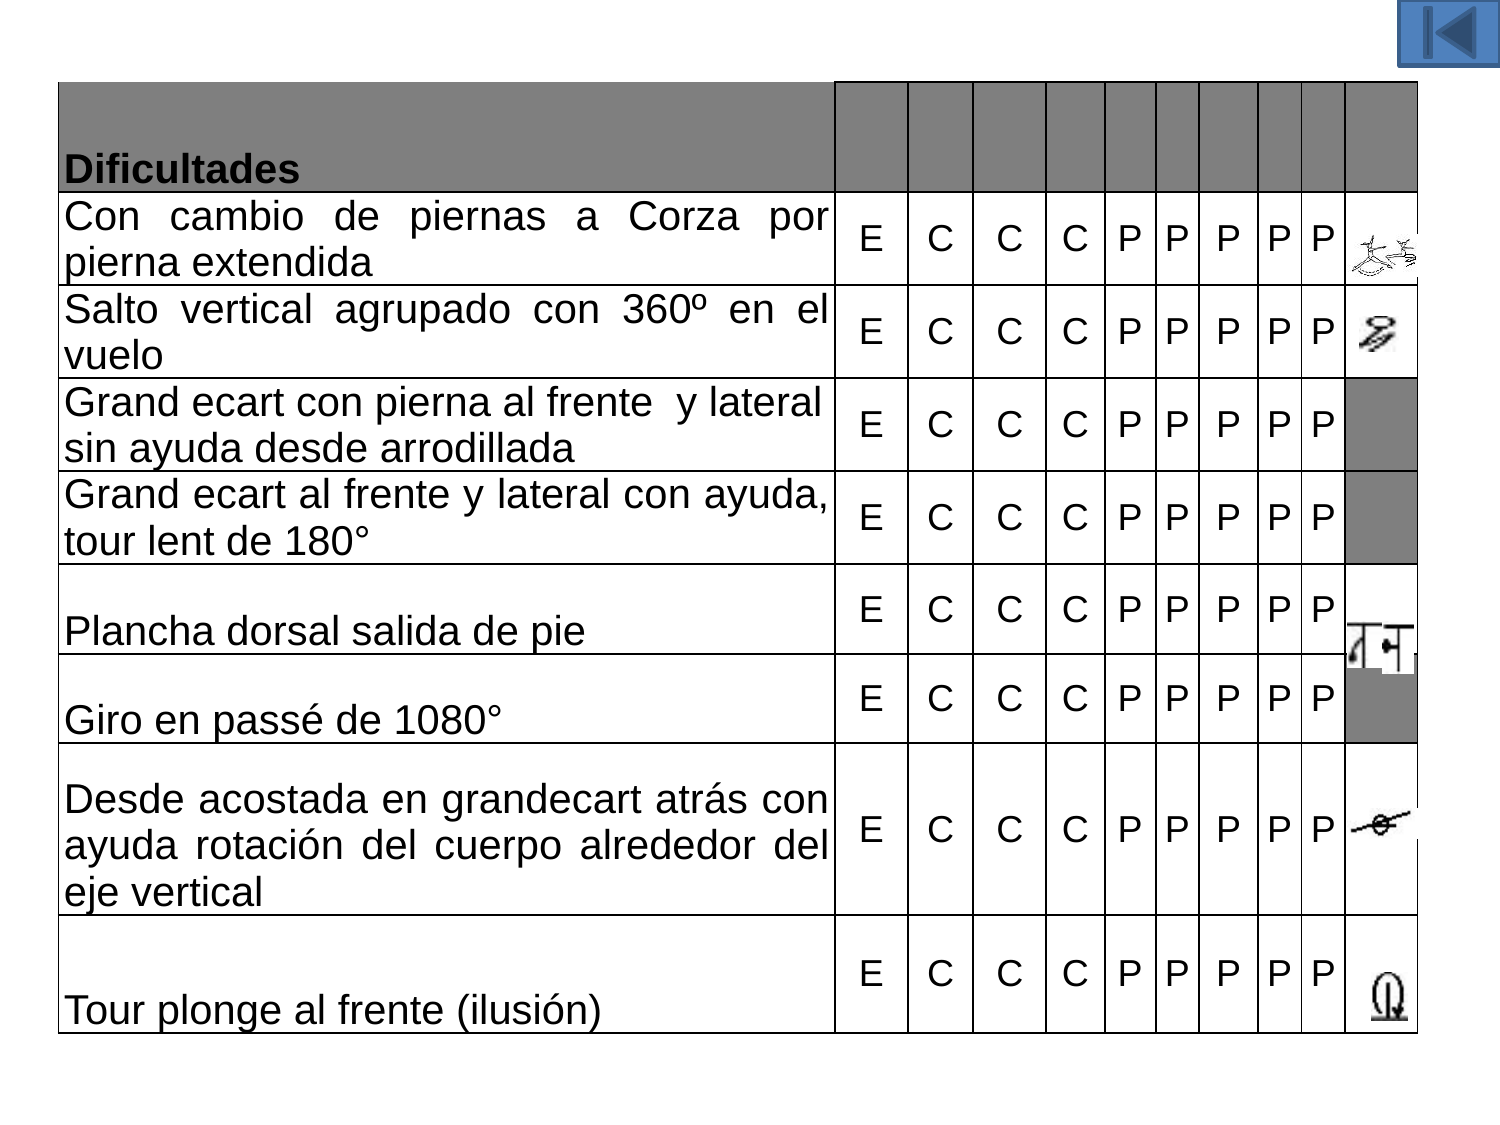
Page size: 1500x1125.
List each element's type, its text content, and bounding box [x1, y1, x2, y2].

table_cell P [1200, 744, 1257, 914]
table_cell Plancha dorsal salida de pie [59, 565, 834, 653]
picture [1347, 620, 1414, 674]
table_cell Tour plonge al frente (ilusión) [59, 916, 834, 1032]
table_cell P [1157, 193, 1198, 284]
table_cell P [1259, 193, 1301, 284]
table_cell P [1157, 916, 1198, 1032]
table_cell [1346, 565, 1417, 624]
table_cell C [974, 916, 1045, 1032]
table_cell C [974, 744, 1045, 914]
table_cell P [1157, 286, 1198, 377]
table_cell C [909, 565, 972, 653]
table_cell P [1302, 565, 1344, 653]
table_cell C [974, 193, 1045, 284]
table_cell [1346, 286, 1417, 377]
table_cell C [1047, 472, 1104, 563]
table_cell C [909, 916, 972, 1032]
table_cell E [836, 193, 907, 284]
table_cell P [1200, 472, 1257, 563]
table_header [1302, 83, 1344, 191]
text_box [1397, 0, 1500, 68]
table_cell P [1302, 916, 1344, 1032]
table_header [909, 83, 972, 191]
table_cell C [909, 472, 972, 563]
table_cell P [1200, 379, 1257, 470]
table_cell P [1200, 655, 1257, 742]
table_cell P [1157, 565, 1198, 653]
table_cell P [1259, 655, 1301, 742]
table_cell P [1302, 472, 1344, 563]
table_cell C [909, 744, 972, 914]
table_cell E [836, 286, 907, 377]
table_cell E [836, 744, 907, 914]
table_cell P [1106, 655, 1155, 742]
table_header [1259, 83, 1301, 191]
table_cell P [1106, 916, 1155, 1032]
picture [1347, 808, 1419, 840]
table_cell P [1259, 286, 1301, 377]
table_cell Salto vertical agrupado con 360º en el vuelo [59, 286, 834, 377]
table_cell P [1200, 286, 1257, 377]
table_cell C [909, 286, 972, 377]
table_cell P [1157, 472, 1198, 563]
table_cell P [1259, 565, 1301, 653]
table_cell C [1047, 916, 1104, 1032]
picture [1359, 316, 1399, 352]
table_cell C [1047, 655, 1104, 742]
table_cell P [1200, 916, 1257, 1032]
table_cell C [974, 655, 1045, 742]
table_cell E [836, 472, 907, 563]
table_cell C [974, 286, 1045, 377]
table_header [1200, 83, 1257, 191]
table_cell P [1302, 655, 1344, 742]
table_cell E [836, 916, 907, 1032]
table_cell P [1259, 916, 1301, 1032]
table_cell P [1106, 744, 1155, 914]
table_header [1346, 83, 1417, 191]
table_cell P [1106, 472, 1155, 563]
table_cell Giro en passé de 1080° [59, 655, 834, 742]
table_cell P [1302, 193, 1344, 284]
table_cell C [909, 655, 972, 742]
picture [1370, 972, 1409, 1021]
table_cell P [1106, 565, 1155, 653]
table_cell Grand ecart al frente y lateral con ayuda, tour lent de 180° [59, 472, 834, 563]
table_cell P [1259, 472, 1301, 563]
table_cell [1346, 472, 1417, 563]
table_cell P [1259, 379, 1301, 470]
table_header [974, 83, 1045, 191]
table_cell P [1302, 286, 1344, 377]
table_header Dificultades [59, 82, 834, 191]
table_cell [1346, 379, 1417, 470]
table_cell C [974, 379, 1045, 470]
table_cell Desde acostada en grandecart atrás con ayuda rotación del cuerpo alrededor del eje vertical [59, 744, 834, 914]
table_cell P [1259, 744, 1301, 914]
table_cell E [836, 379, 907, 470]
table_cell C [974, 472, 1045, 563]
table_cell P [1106, 286, 1155, 377]
table_cell P [1106, 193, 1155, 284]
table_cell P [1200, 565, 1257, 653]
table_cell [1346, 673, 1417, 742]
table_cell C [1047, 379, 1104, 470]
table_cell C [1047, 744, 1104, 914]
table_cell [1346, 916, 1417, 1032]
table_cell P [1302, 744, 1344, 914]
table_cell Con cambio de piernas a Corza por pierna extendida [59, 193, 834, 284]
table_header [1157, 83, 1198, 191]
table_cell [1346, 846, 1417, 914]
table_cell E [836, 565, 907, 653]
table_cell C [1047, 286, 1104, 377]
table_cell E [836, 655, 907, 742]
table_cell P [1157, 744, 1198, 914]
table_header [1106, 83, 1155, 191]
table_cell C [974, 565, 1045, 653]
table_cell C [909, 193, 972, 284]
table_cell P [1200, 193, 1257, 284]
table_cell C [1047, 565, 1104, 653]
table_cell [1346, 193, 1417, 234]
table_header [1047, 83, 1104, 191]
table_cell P [1157, 379, 1198, 470]
table_cell C [909, 379, 972, 470]
picture [1347, 234, 1421, 278]
table_cell Grand ecart con pierna al frente y lateral sin ayuda desde arrodillada [59, 379, 834, 470]
table_header [836, 83, 907, 191]
table_cell C [1047, 193, 1104, 284]
table_cell P [1157, 655, 1198, 742]
table_cell P [1106, 379, 1155, 470]
table_cell P [1302, 379, 1344, 470]
table_cell [1346, 744, 1417, 808]
